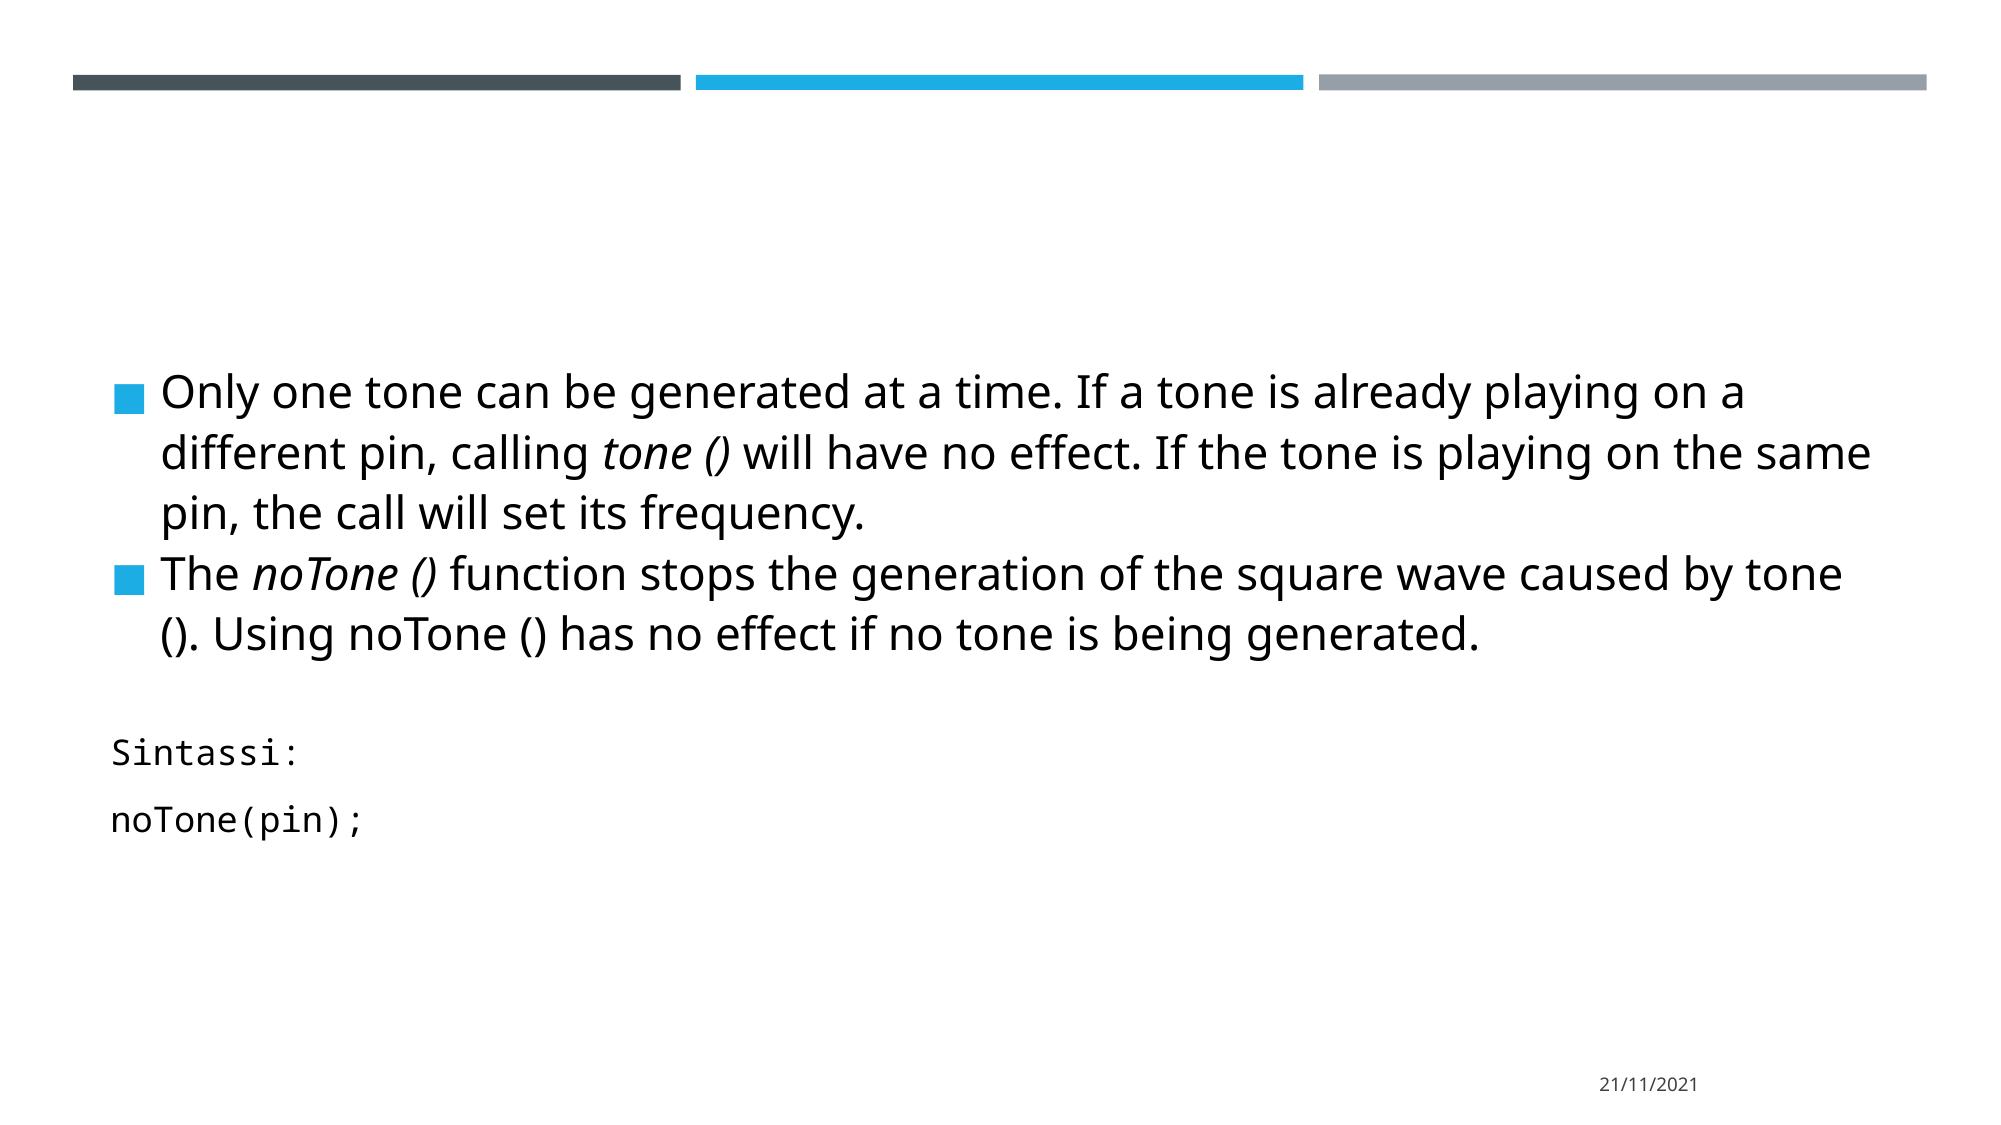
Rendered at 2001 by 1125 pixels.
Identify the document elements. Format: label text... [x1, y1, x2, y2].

list Only one tone can be generated at a time. If a tone is already playing on a different pin, calling tone () will have no effect. If the tone is playing on the same pin, the call will set its frequency. The noTone () function stops the generation of the square wave caused by tone (). Using noTone () has no effect if no tone is being generated. Sintassi: noTone(pin); [95, 193, 1905, 981]
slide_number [1247, 1053, 1715, 1114]
